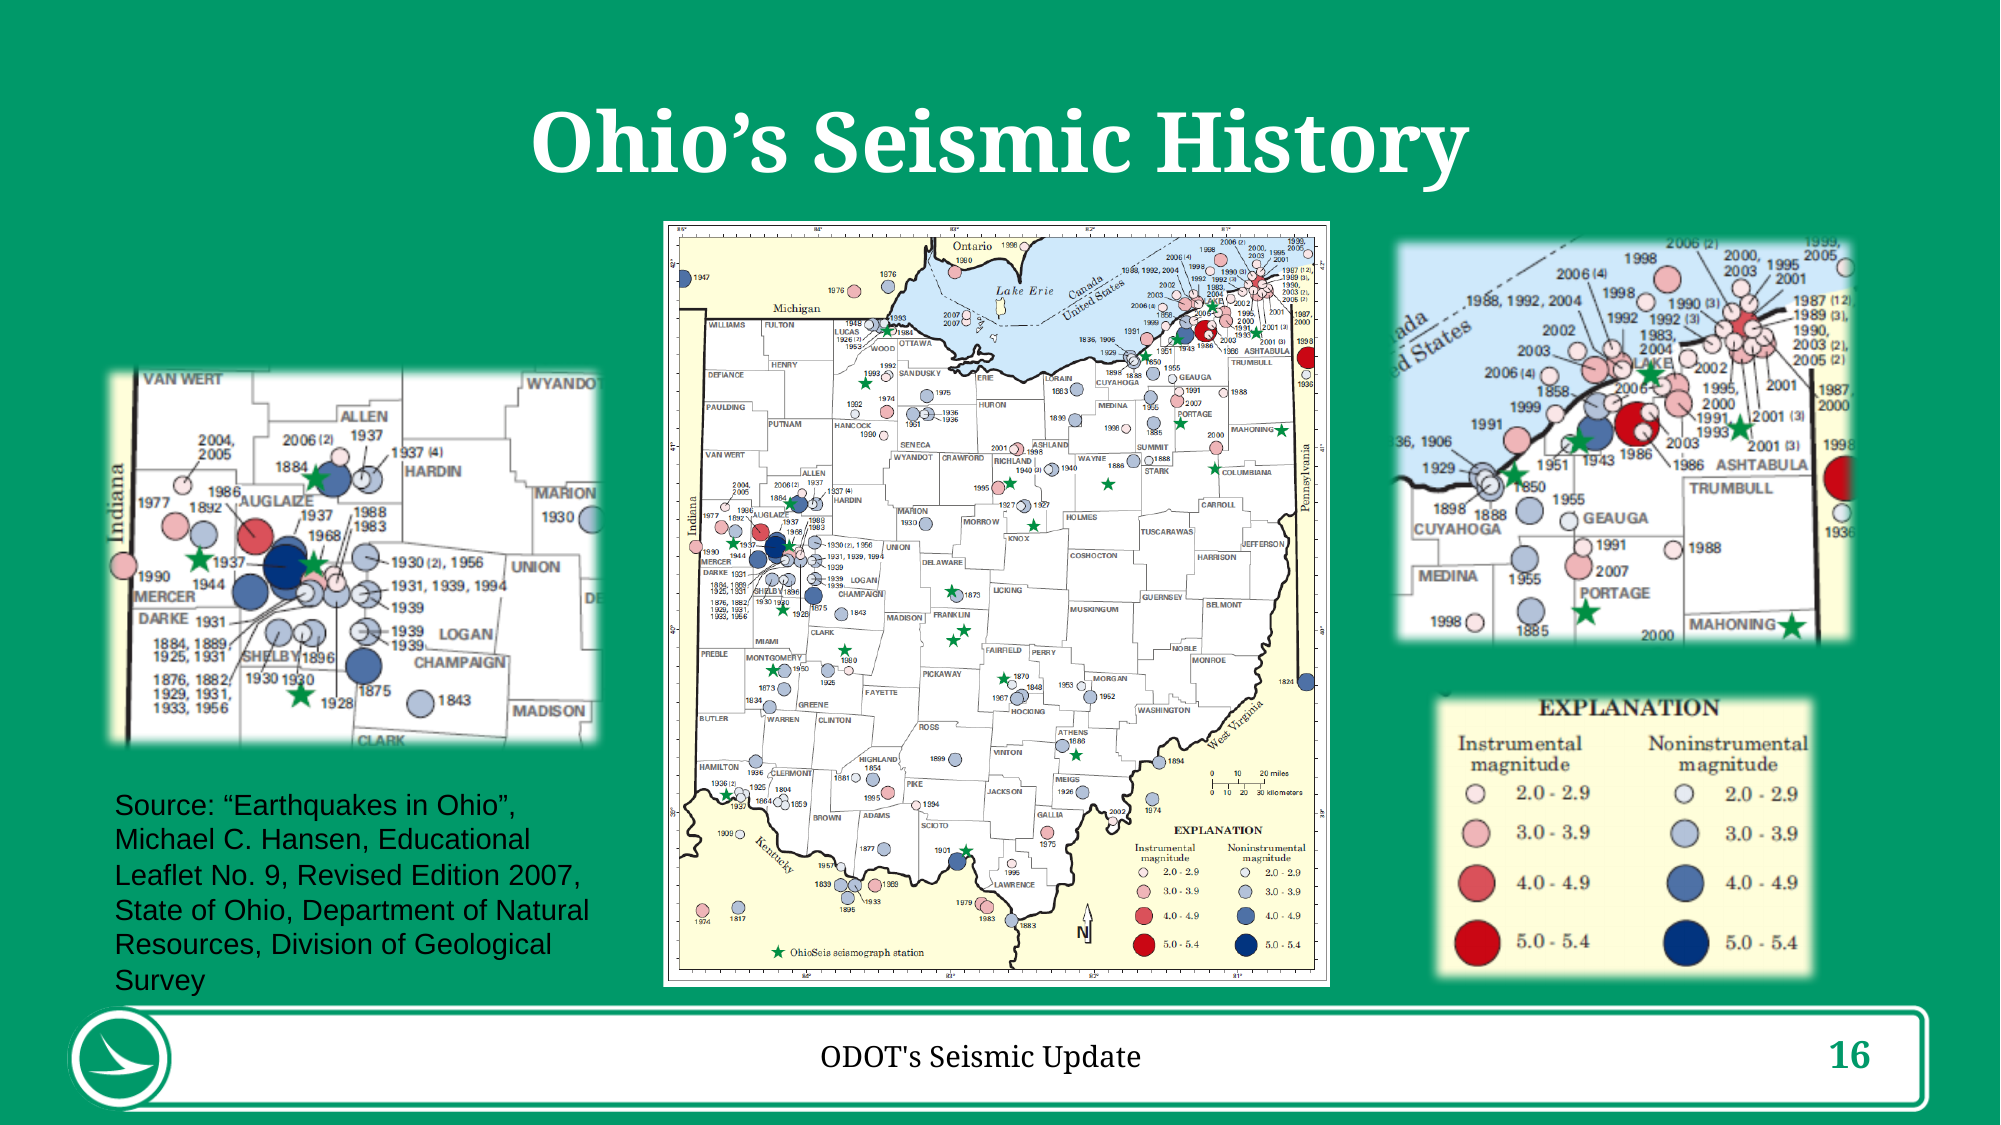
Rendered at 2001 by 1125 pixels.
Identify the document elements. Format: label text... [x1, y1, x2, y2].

picture [2, 1001, 1998, 1113]
picture [1425, 687, 1823, 987]
title Ohio’s Seismic History [99, 44, 1901, 233]
picture [1387, 232, 1861, 652]
picture [663, 221, 1331, 987]
footer ODOT's Seismic Update [174, 1025, 1788, 1088]
picture [99, 362, 607, 752]
text_box Source: “Earthquakes in Ohio”, Michael C. Hansen, Educational Leaflet No. 9, Revised Edition 2007, State of Ohio, Department of Natural Resources, Division of Geological Survey [99, 778, 638, 1004]
